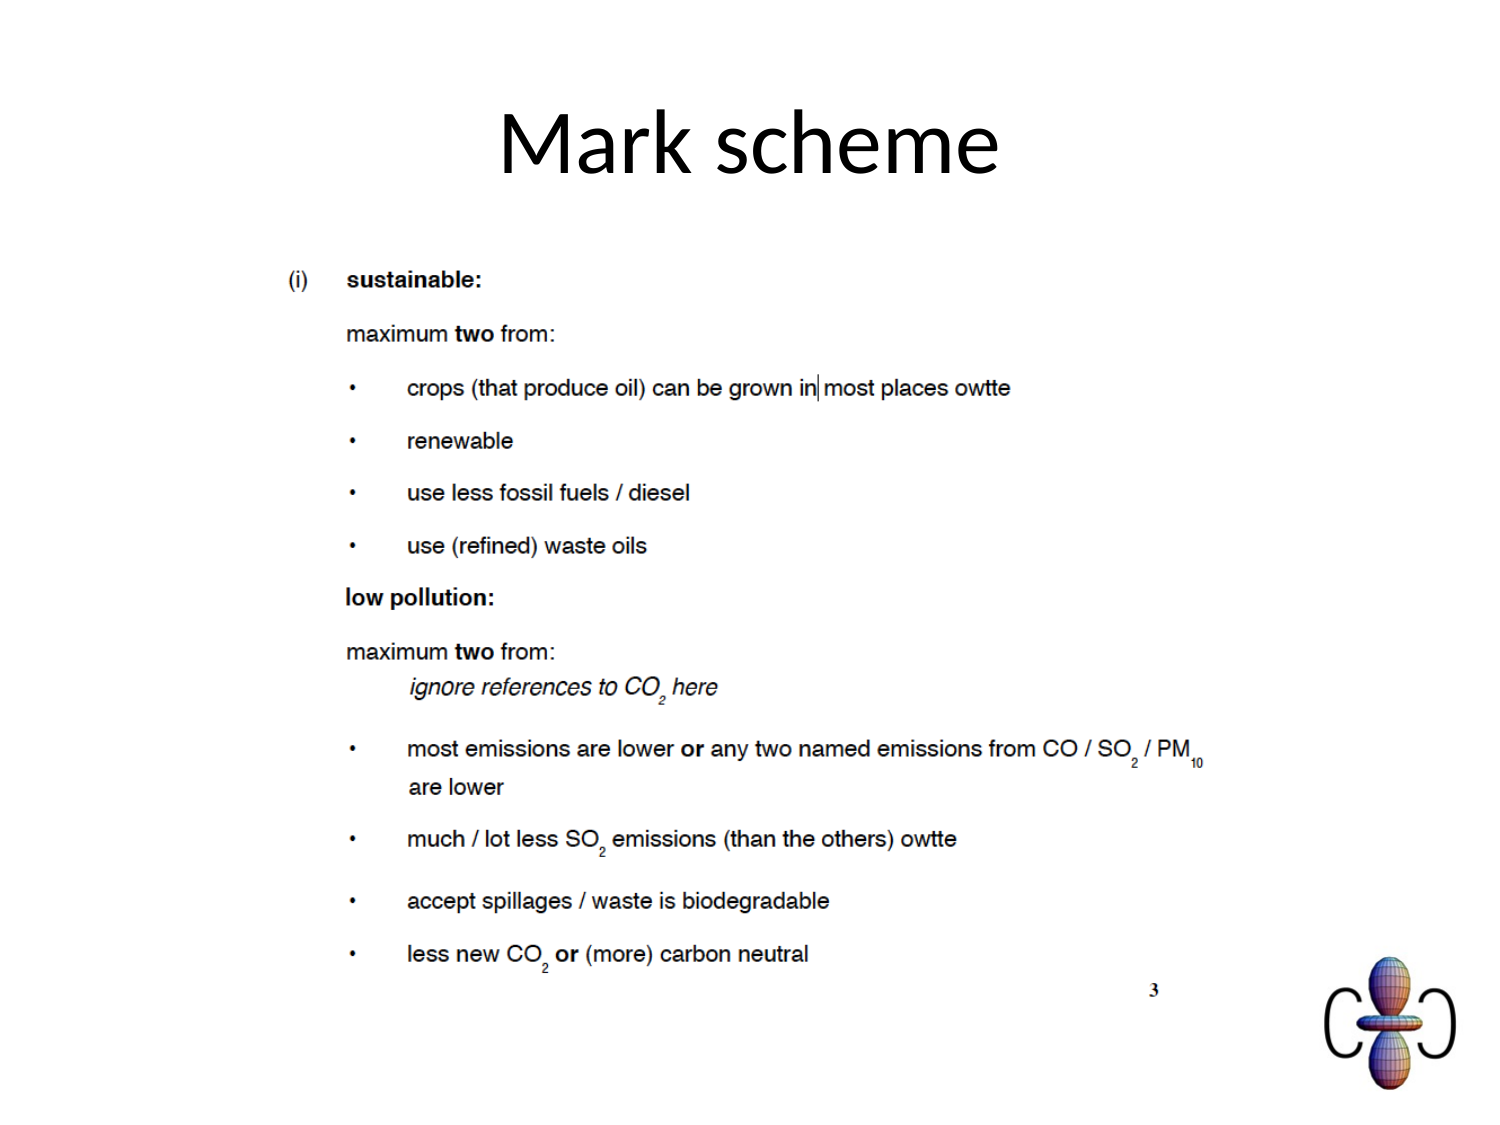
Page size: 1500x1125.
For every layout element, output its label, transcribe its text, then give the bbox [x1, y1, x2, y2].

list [74, 264, 1426, 1008]
title Mark scheme [112, 42, 1388, 231]
picture [1279, 914, 1500, 1125]
